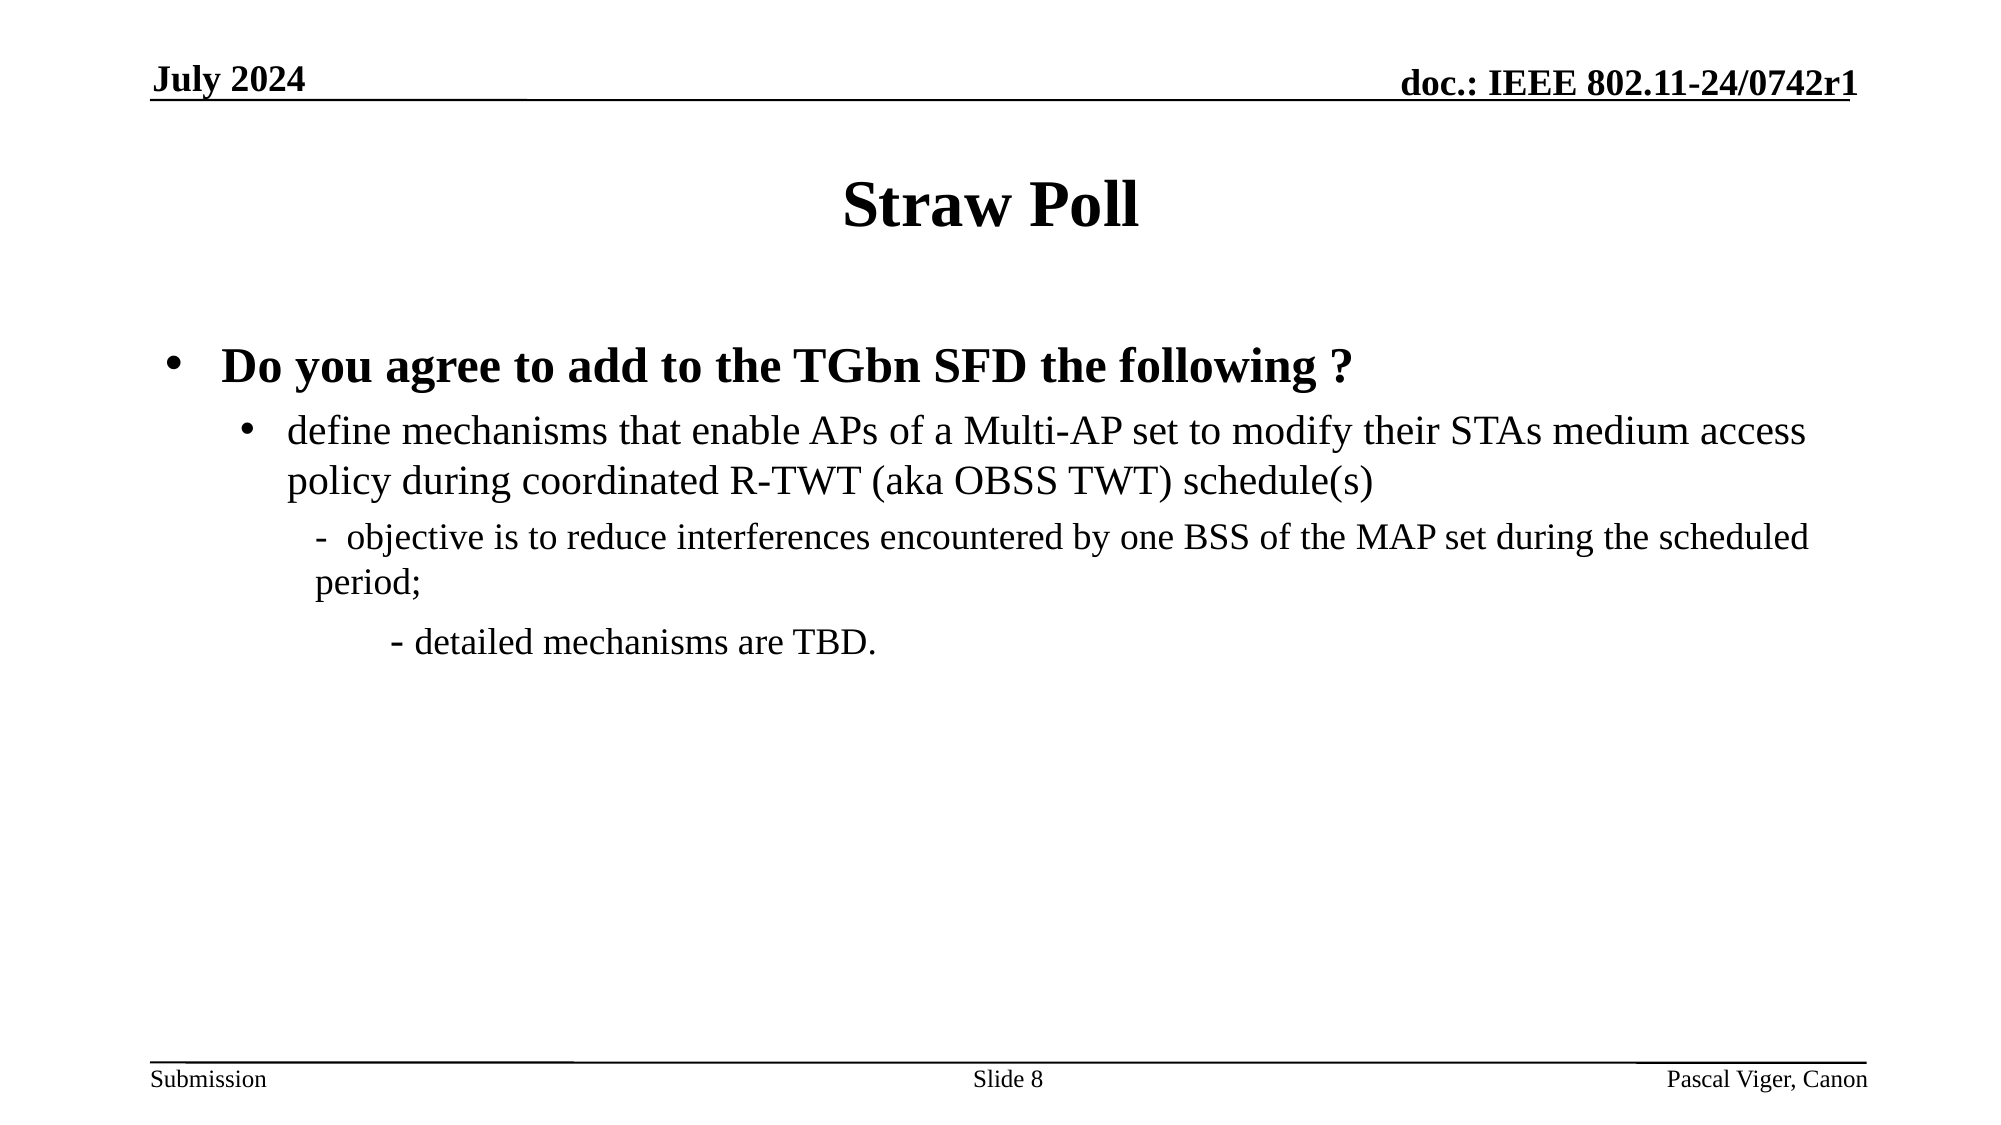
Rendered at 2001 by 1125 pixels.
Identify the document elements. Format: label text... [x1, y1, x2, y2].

slide_number Slide 8 [950, 1061, 1067, 1123]
list Do you agree to add to the TGbn SFD the following ? define mechanisms that enable APs of a Multi-AP set to modify their STAs medium access policy during coordinated R-TWT (aka OBSS TWT) schedule(s) - objective is to reduce interferences encountered by one BSS of the MAP set during the scheduled period; - detailed mechanisms are TBD. [149, 324, 1850, 1000]
footer Pascal Viger, Canon [1171, 1061, 1869, 1093]
title Straw Poll [149, 112, 1850, 288]
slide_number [152, 54, 563, 100]
